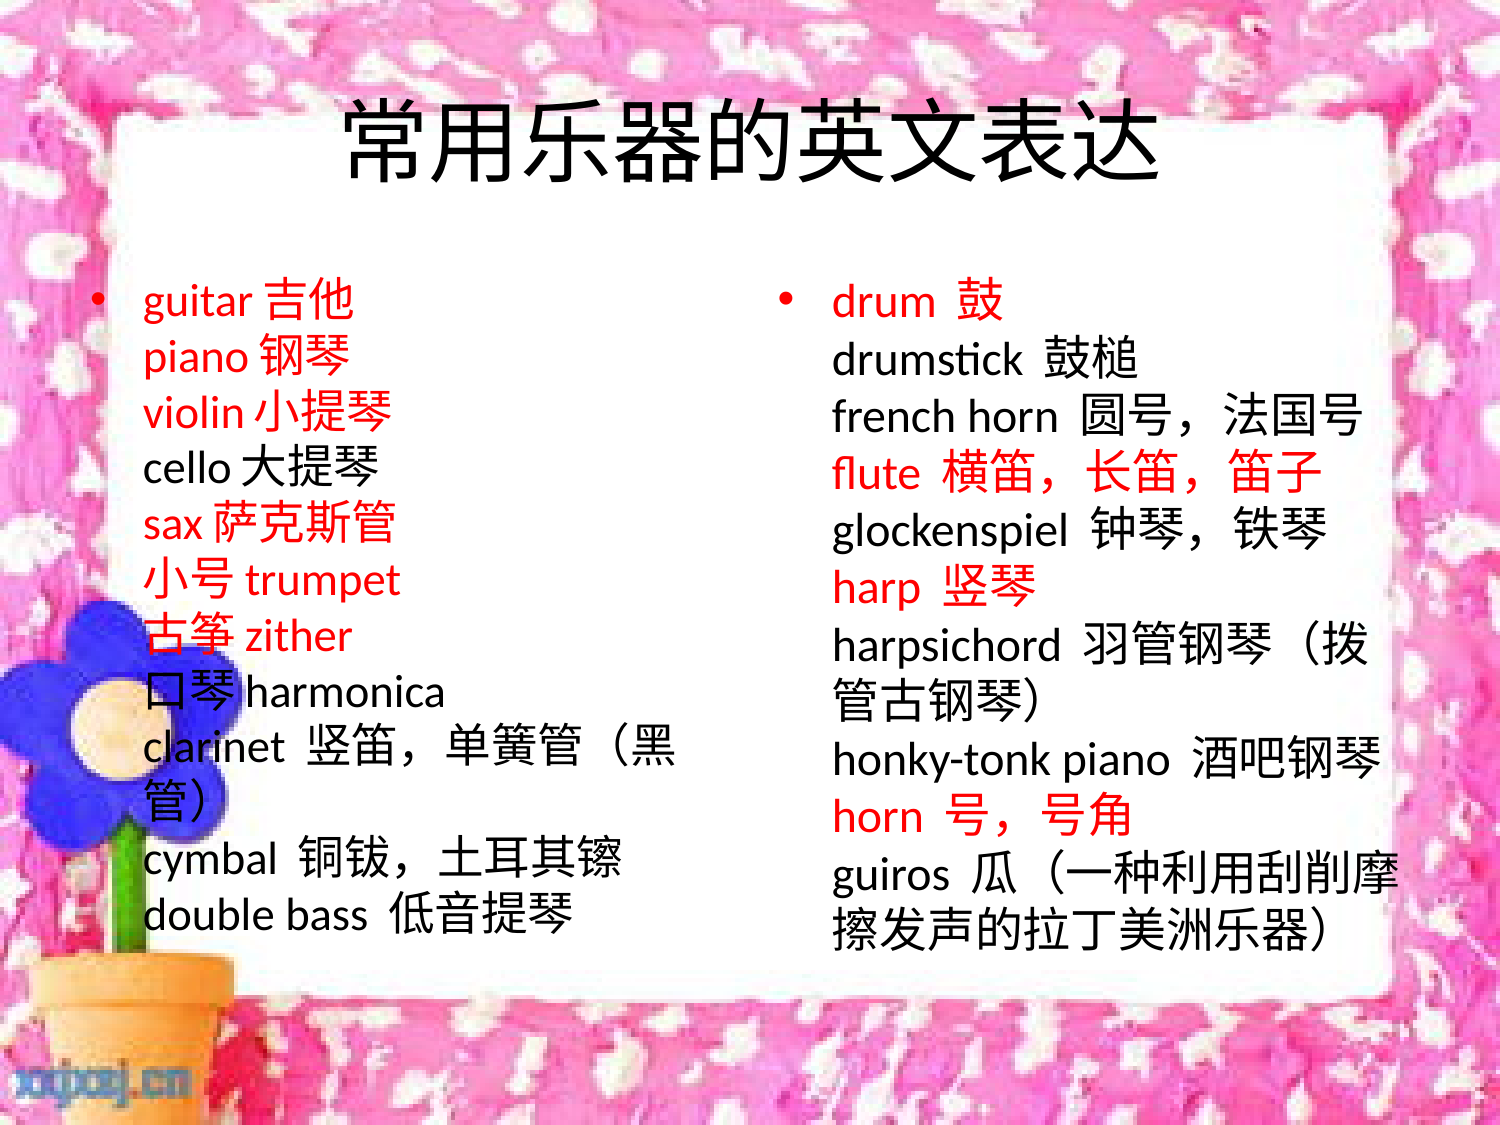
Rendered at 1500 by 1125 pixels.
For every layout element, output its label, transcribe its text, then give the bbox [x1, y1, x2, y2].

list drum 鼓 drumstick 鼓槌 french horn 圆号，法国号 flute 横笛，长笛，笛子 glockenspiel 钟琴，铁琴 harp 竖琴 harpsichord 羽管钢琴（拨管古钢琴） honky-tonk piano 酒吧钢琴 horn 号，号角 guiros 瓜（一种利用刮削摩擦发声的拉丁美洲乐器） [762, 262, 1425, 1005]
title 常用乐器的英文表达 [75, 45, 1425, 233]
picture [0, 0, 1500, 1125]
list guitar吉他 piano钢琴 violin小提琴 cello大提琴 sax萨克斯管 小号trumpet 古筝zither 口琴harmonica clarinet 竖笛，单簧管（黑管） cymbal 铜钹，土耳其镲 double bass 低音提琴 [75, 262, 738, 1005]
